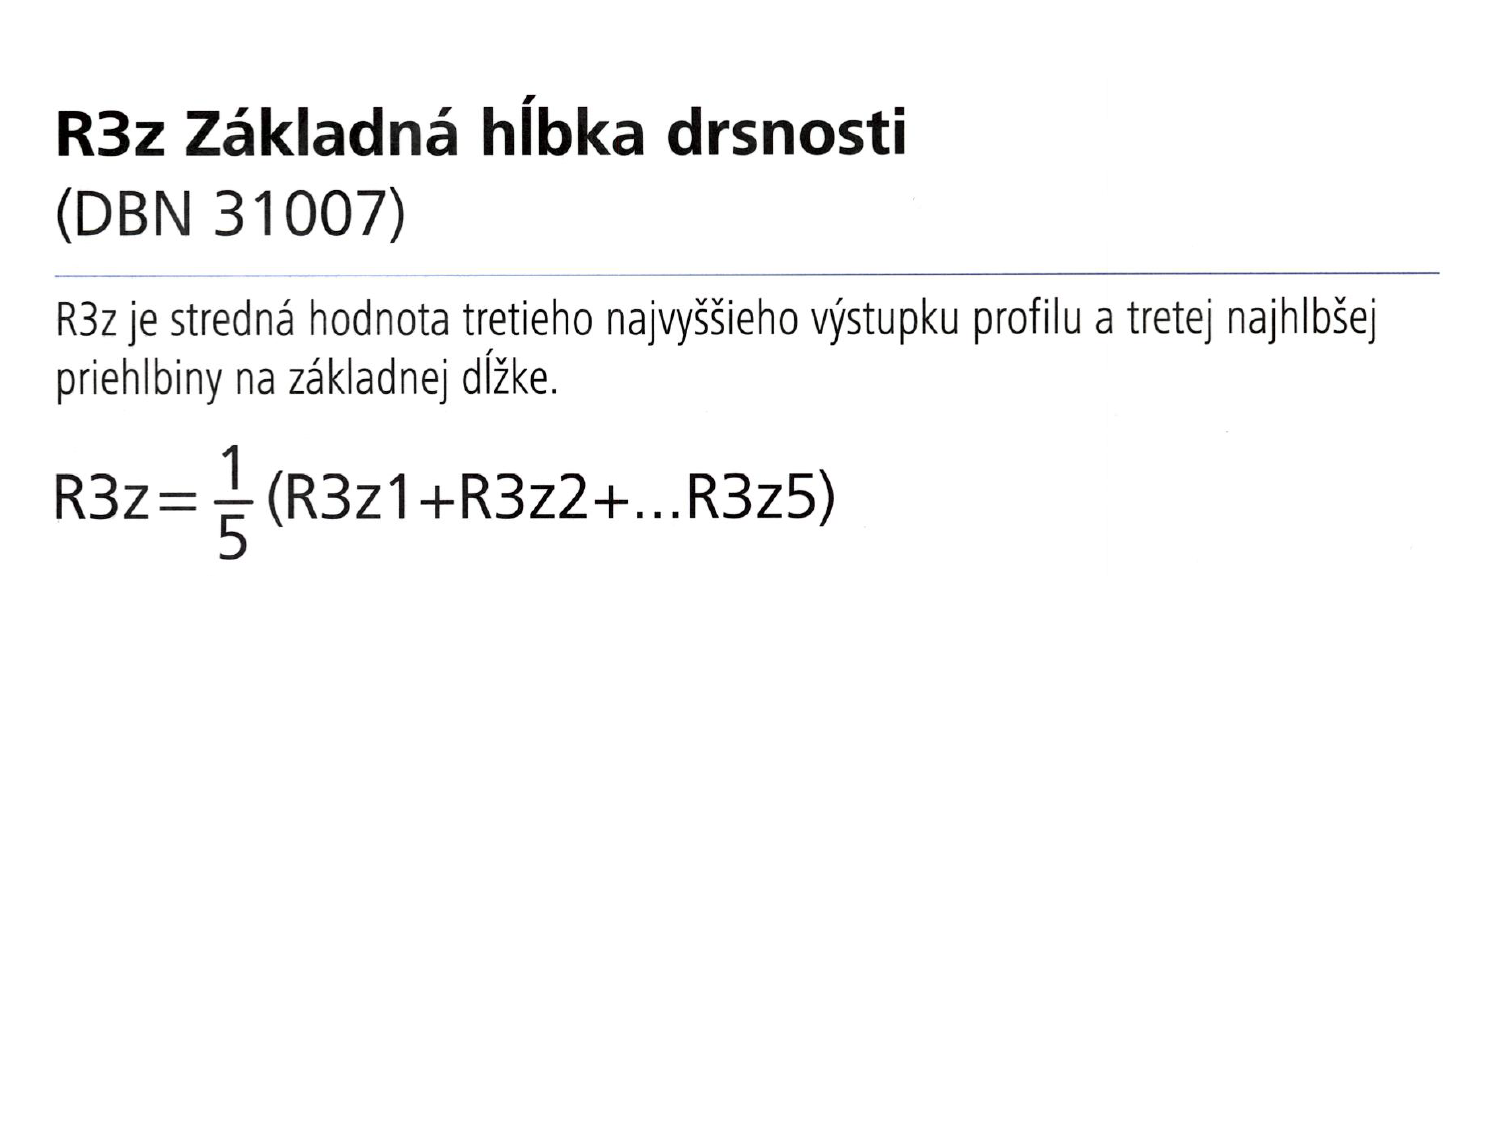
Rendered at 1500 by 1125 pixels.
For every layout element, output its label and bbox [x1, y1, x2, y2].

list [40, 77, 1456, 577]
